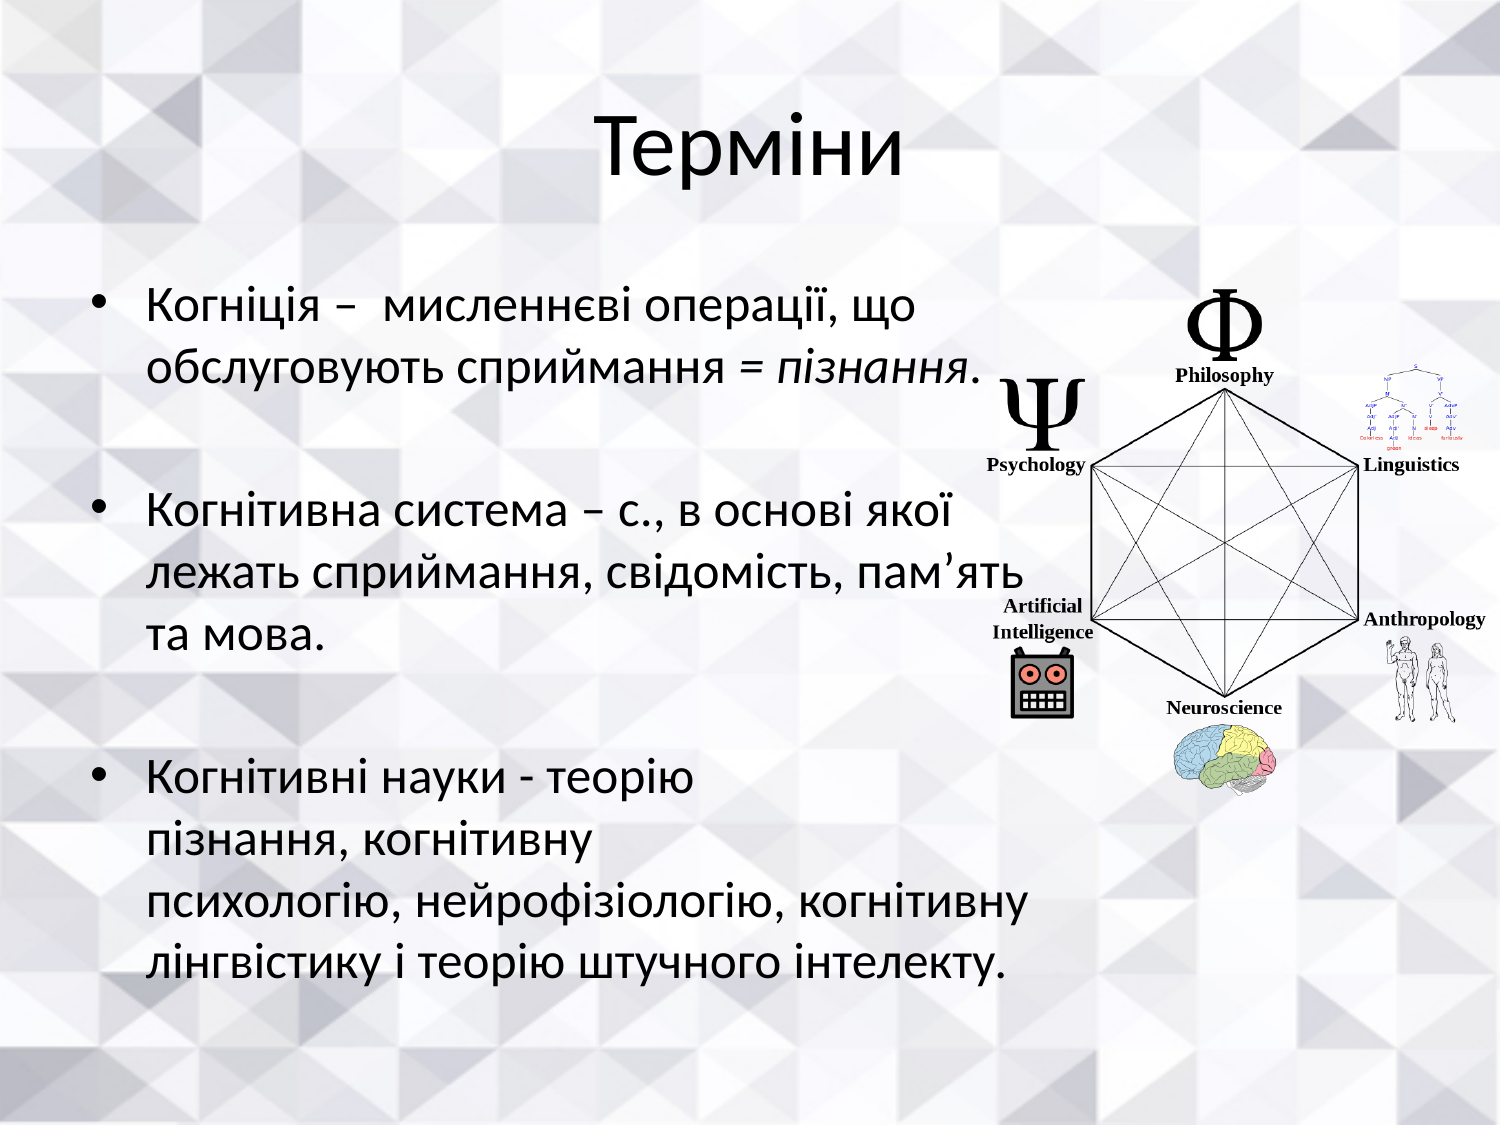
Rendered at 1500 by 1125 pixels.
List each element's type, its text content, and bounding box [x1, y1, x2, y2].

list Когніція – мисленнєві операції, що обслуговують сприймання = пізнання. Когнітивна система – с., в основі якої лежать сприймання, свідомість, пам’ять та мова. Когнітивні науки - теорію пізнання, когнітивну психологію, нейрофізіологію, когнітивну лінгвістику і теорію штучного інтелекту. [75, 262, 1058, 1005]
picture [0, 0, 1500, 1125]
title Терміни [75, 45, 1425, 233]
